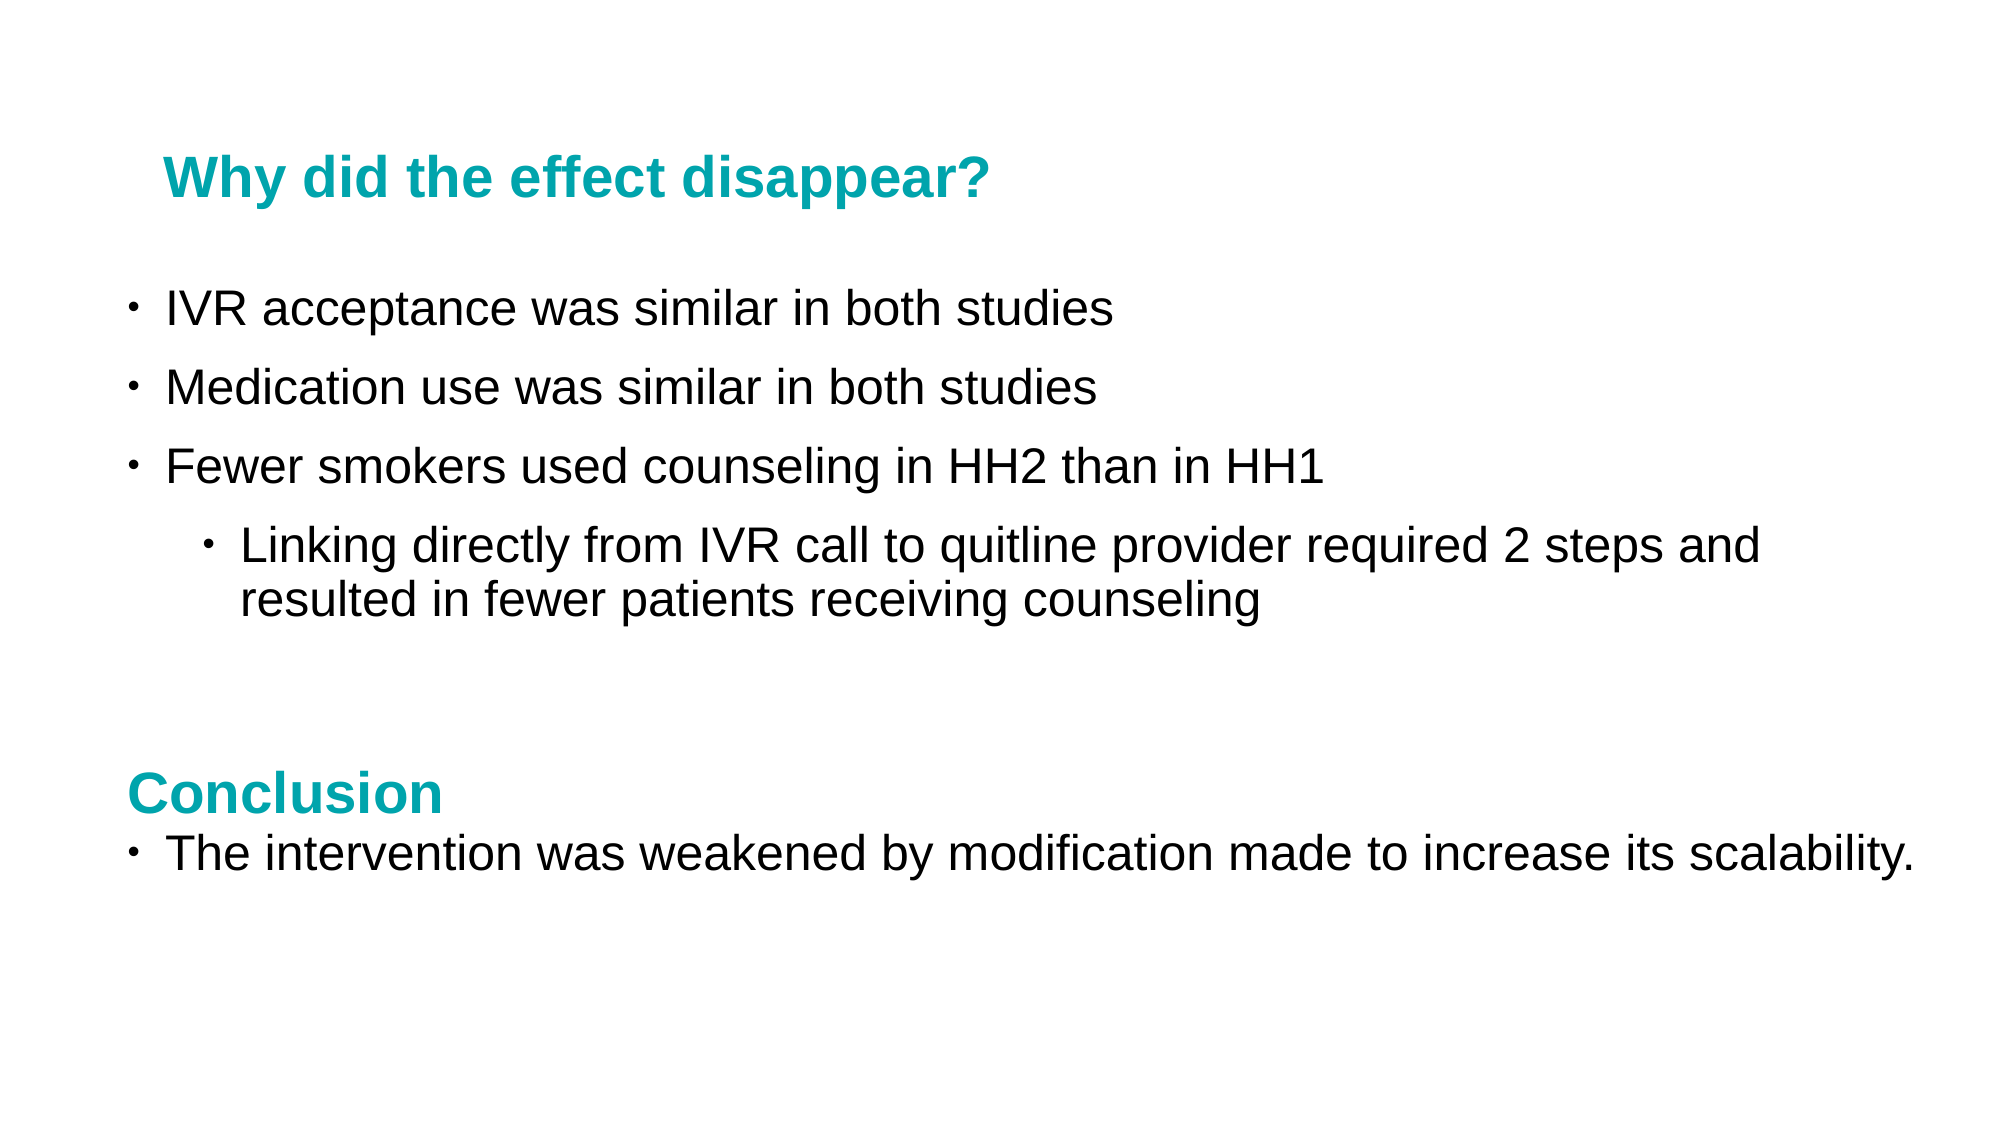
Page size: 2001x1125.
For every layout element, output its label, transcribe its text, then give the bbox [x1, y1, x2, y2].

title Why did the effect disappear? [154, 143, 1916, 278]
text_box Conclusion [118, 759, 587, 1026]
list IVR acceptance was similar in both studies Medication use was similar in both studies Fewer smokers used counseling in HH2 than in HH1 Linking directly from IVR call to quitline provider required 2 steps and resulted in fewer patients receiving counseling The intervention was weakened by modification made to increase its scalability. [118, 278, 1953, 949]
